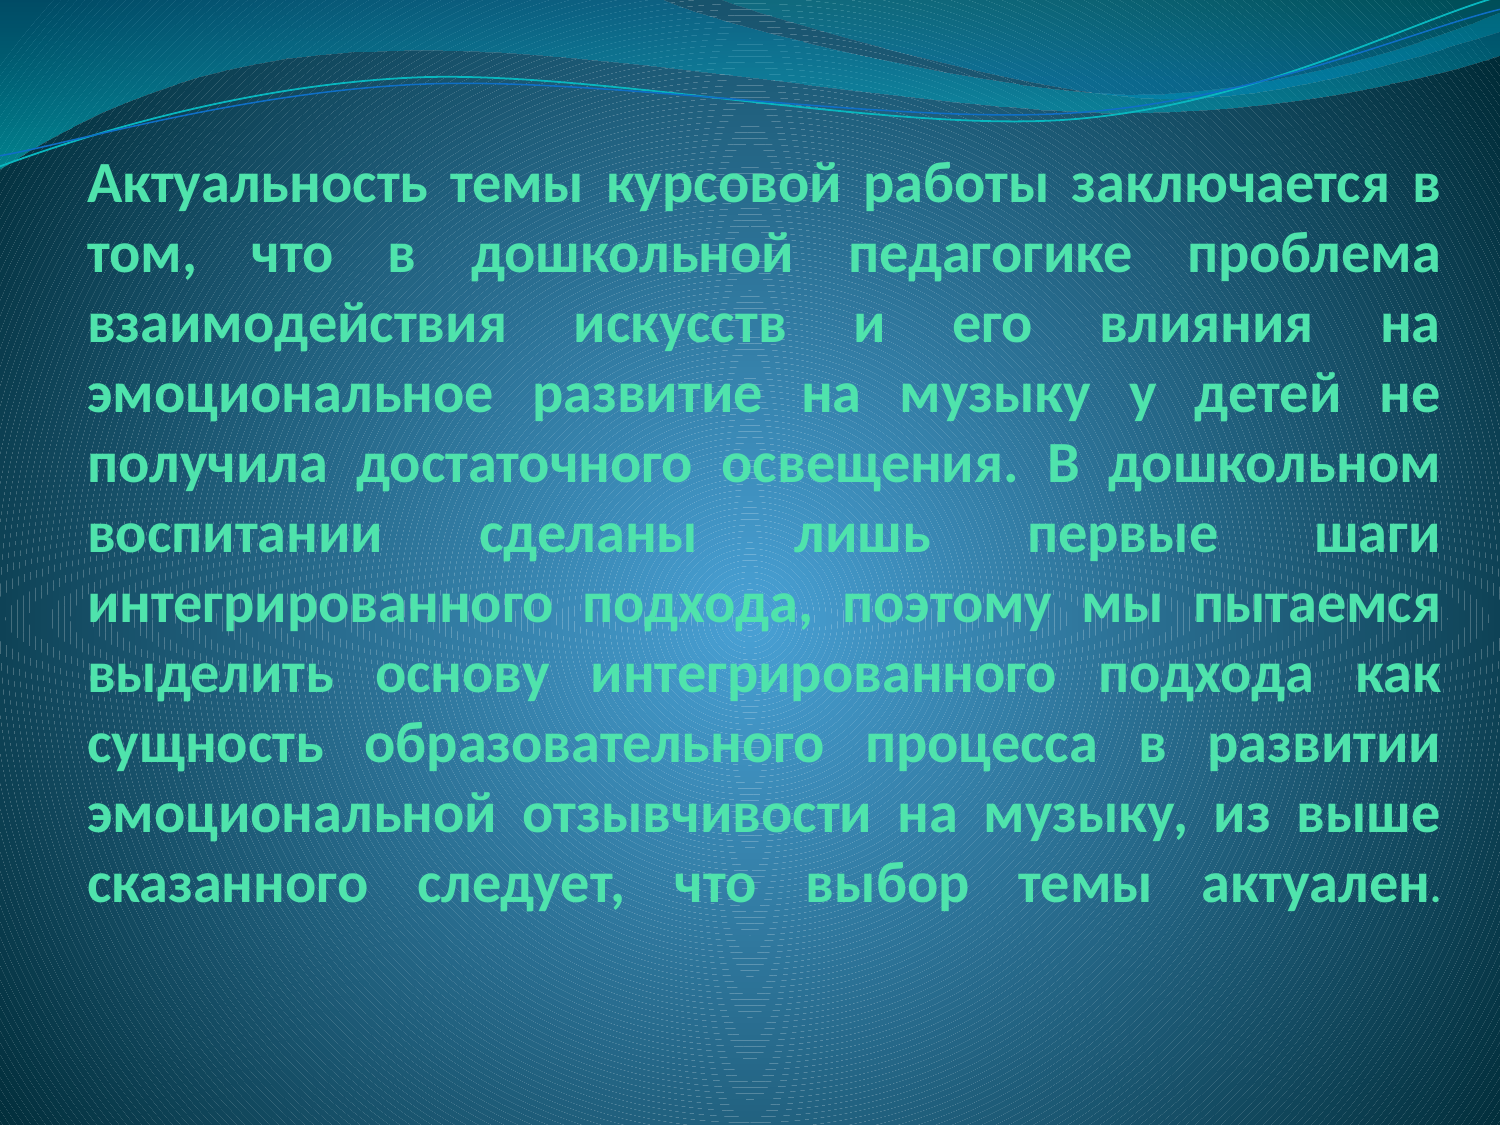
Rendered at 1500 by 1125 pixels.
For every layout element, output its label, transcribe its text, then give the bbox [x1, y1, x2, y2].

title Актуальность темы курсовой работы заключается в том, что в дошкольной педагогике проблема взаимодействия искусств и его влияния на эмоциональное развитие на музыку у детей не получила достаточного освещения. В дошкольном воспитании сделаны лишь первые шаги интегрированного подхода, поэтому мы пытаемся выделить основу интегрированного подхода как сущность образовательного процесса в развитии эмоциональной отзывчивости на музыку, из выше сказанного следует, что выбор темы актуален. [86, 128, 1442, 950]
